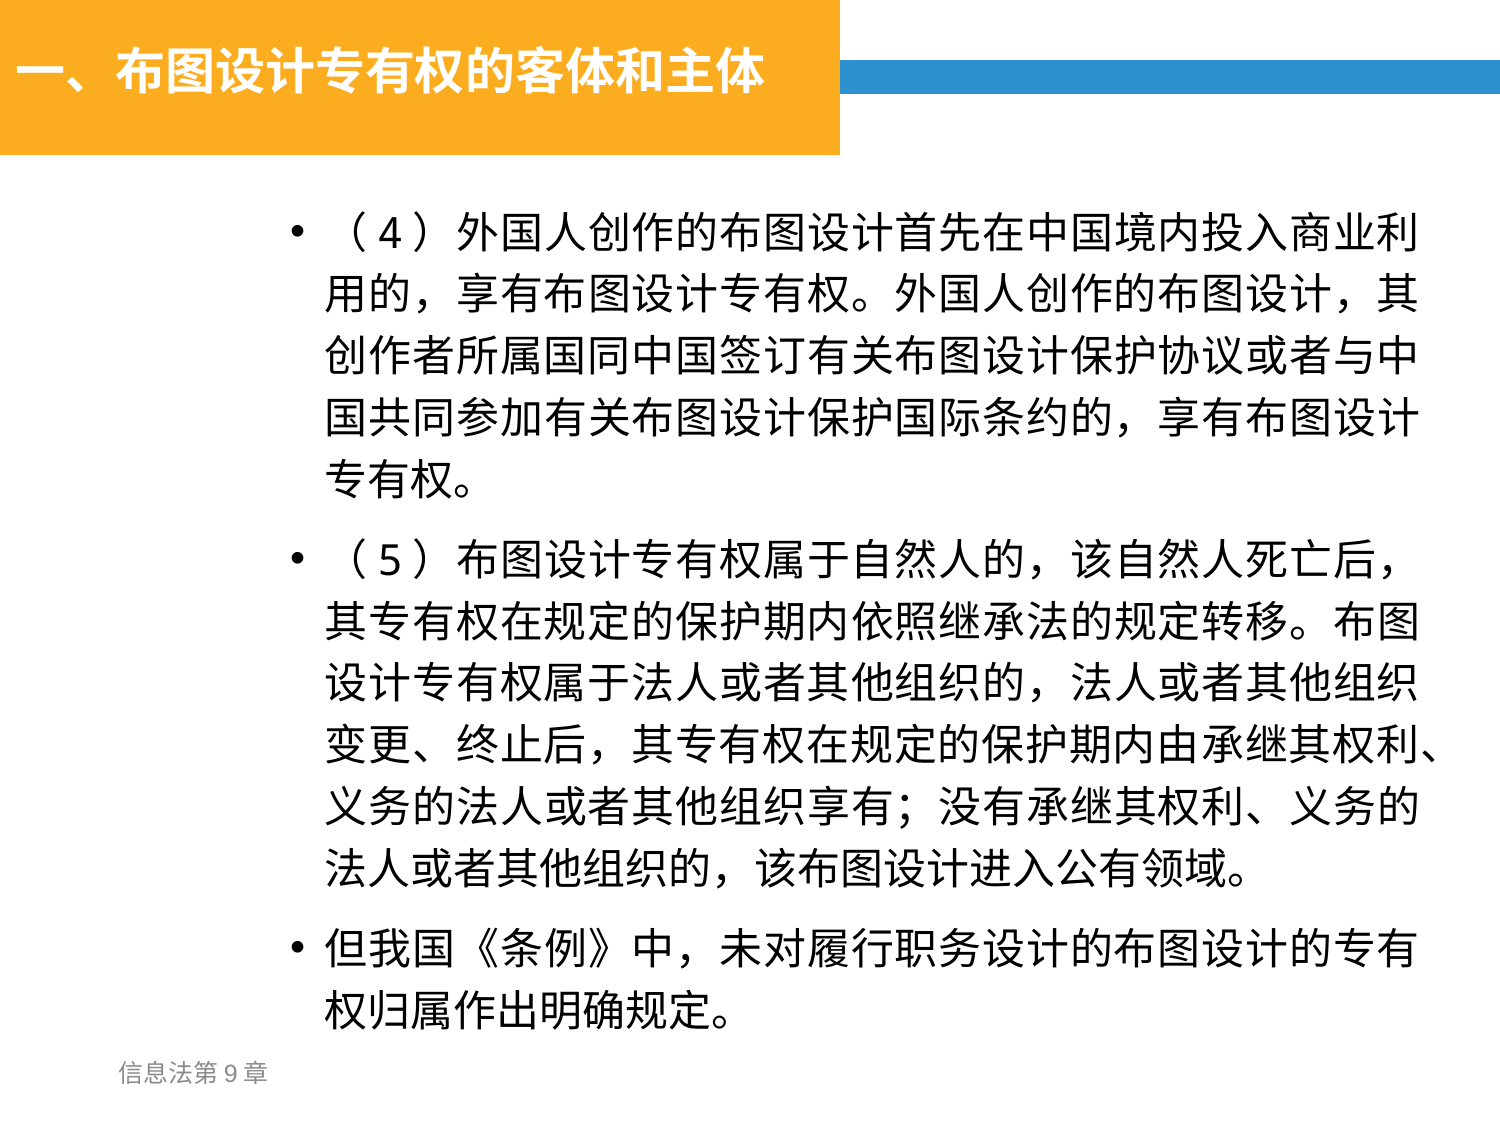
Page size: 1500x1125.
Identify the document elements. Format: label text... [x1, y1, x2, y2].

list （4）外国人创作的布图设计首先在中国境内投入商业利用的，享有布图设计专有权。外国人创作的布图设计，其创作者所属国同中国签订有关布图设计保护协议或者与中国共同参加有关布图设计保护国际条约的，享有布图设计专有权。 （5）布图设计专有权属于自然人的，该自然人死亡后，其专有权在规定的保护期内依照继承法的规定转移。布图设计专有权属于法人或者其他组织的，法人或者其他组织变更、终止后，其专有权在规定的保护期内由承继其权利、义务的法人或者其他组织享有；没有承继其权利、义务的法人或者其他组织的，该布图设计进入公有领域。 但我国《条例》中，未对履行职务设计的布图设计的专有权归属作出明确规定。 [275, 187, 1436, 1059]
picture [0, 0, 1500, 1125]
title 一、布图设计专有权的客体和主体 [0, 0, 1187, 147]
slide_number 信息法第9章 [103, 1042, 441, 1103]
